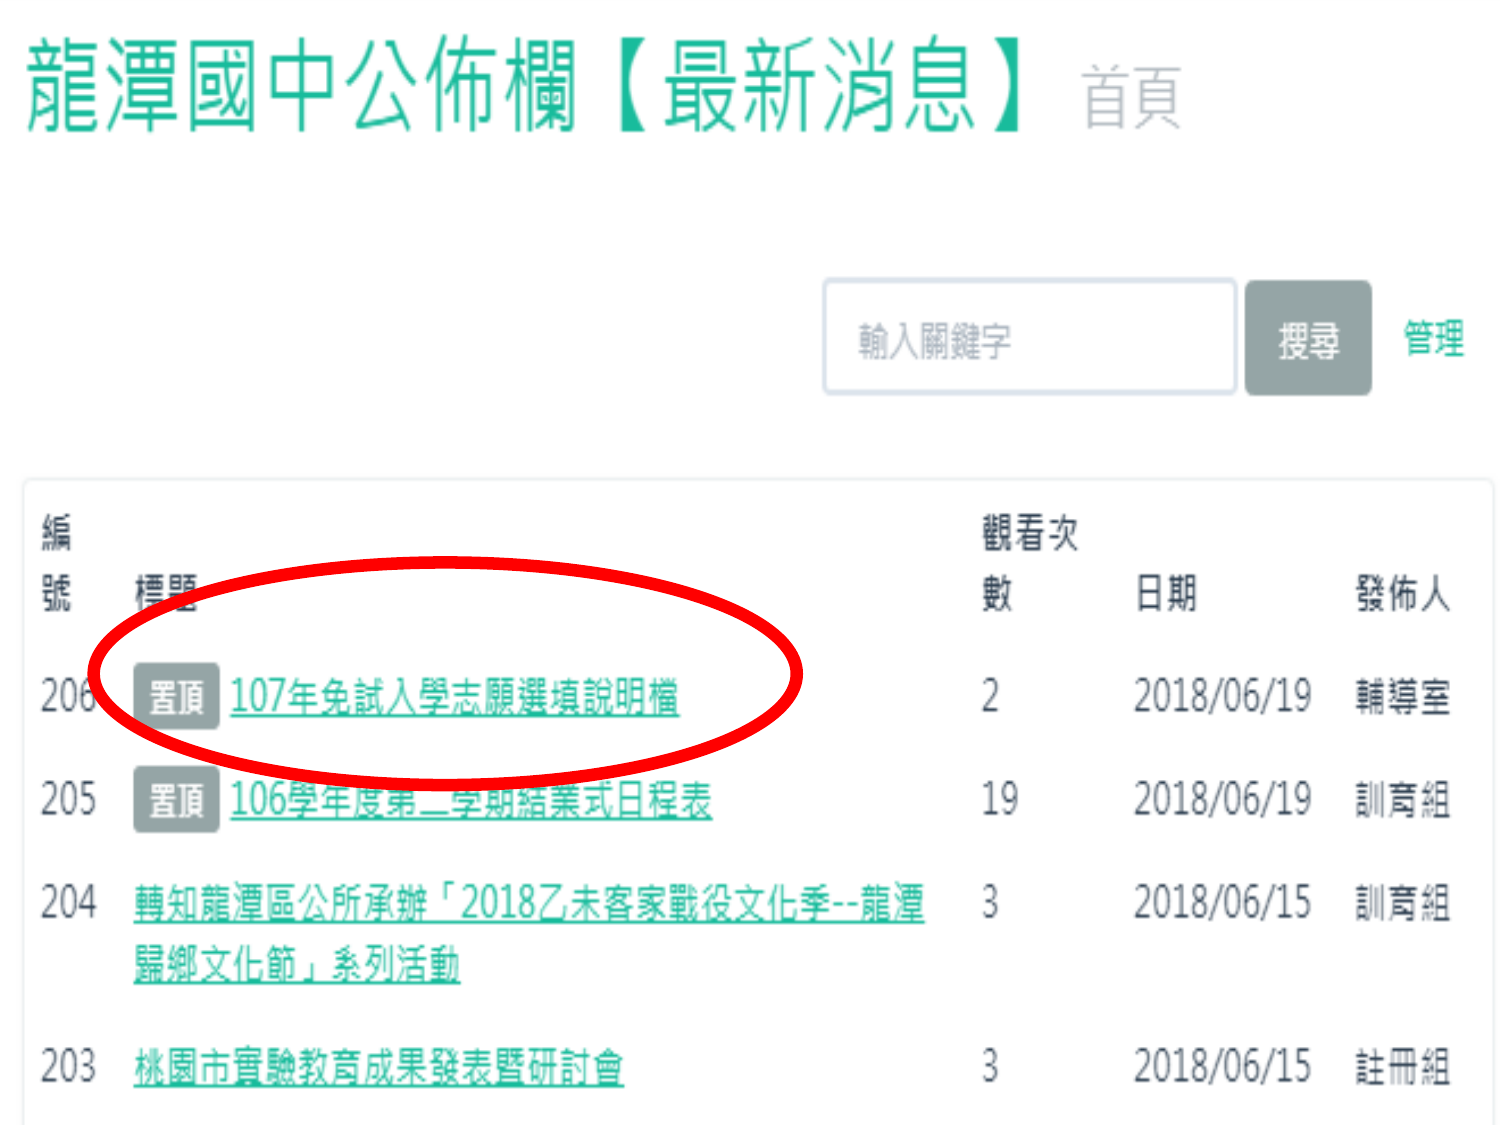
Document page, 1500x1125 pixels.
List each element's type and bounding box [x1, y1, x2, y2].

list [0, 0, 1500, 1125]
